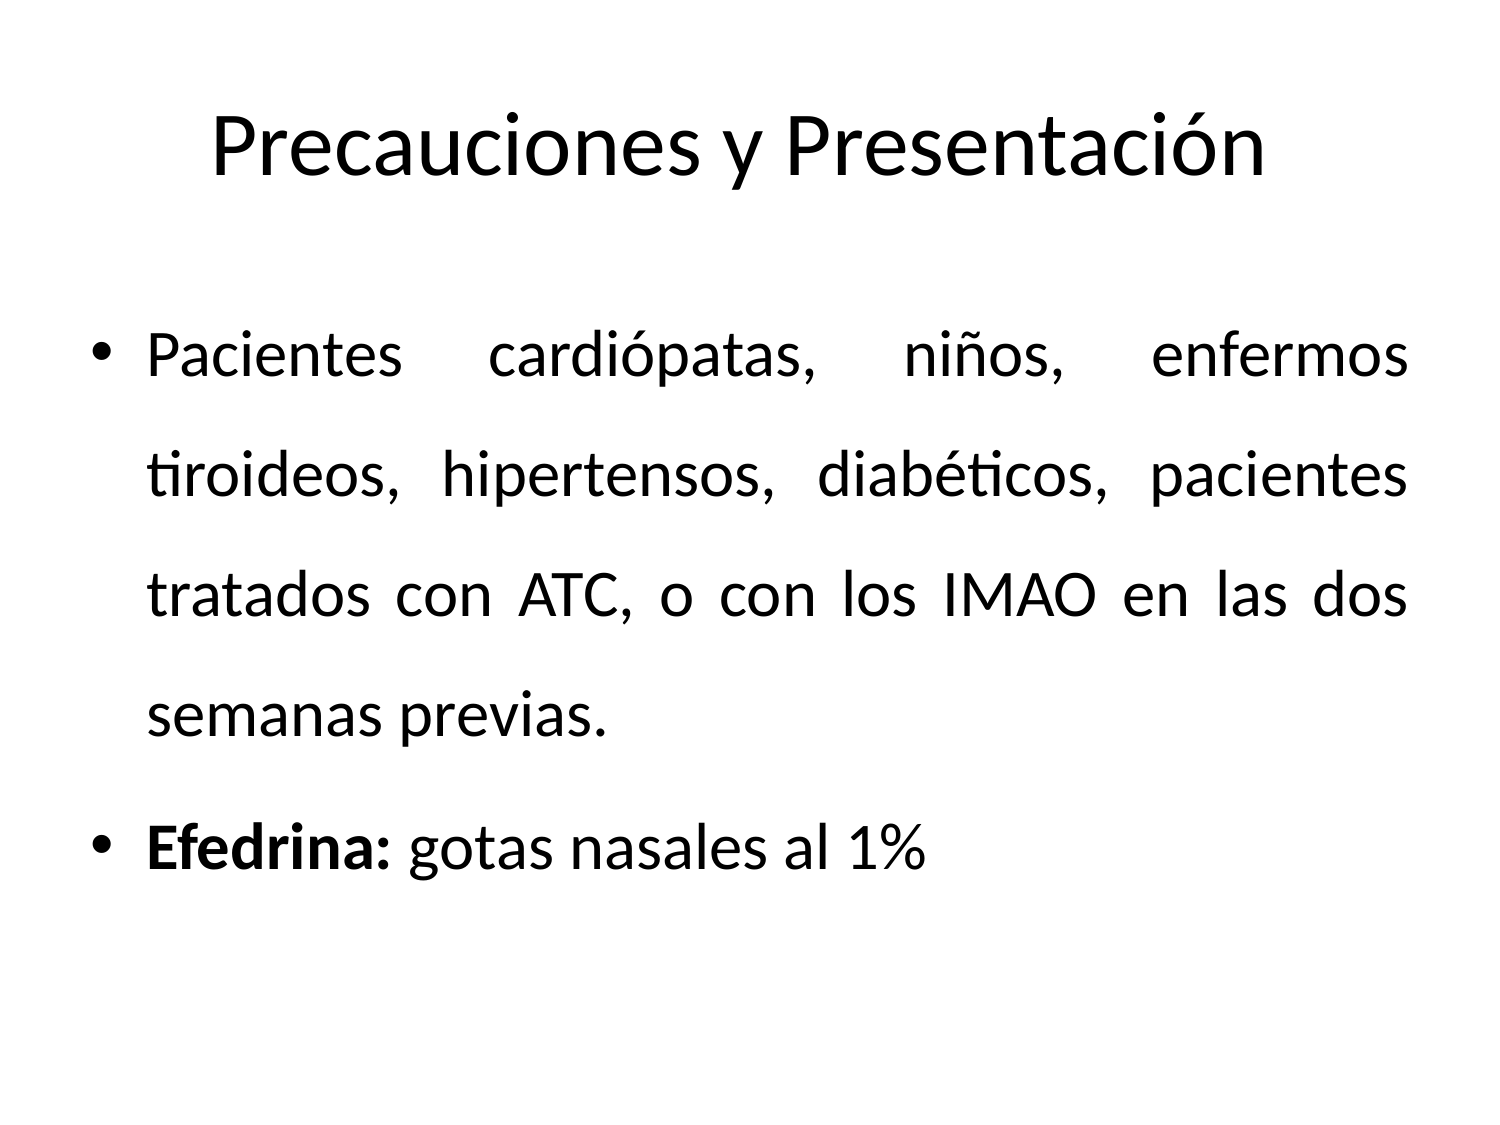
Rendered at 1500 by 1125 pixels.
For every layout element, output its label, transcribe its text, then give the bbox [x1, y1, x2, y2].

title Precauciones y Presentación [75, 45, 1425, 233]
list Pacientes cardiópatas, niños, enfermos tiroideos, hipertensos, diabéticos, pacientes tratados con ATC, o con los IMAO en las dos semanas previas. Efedrina: gotas nasales al 1% [75, 262, 1425, 1005]
